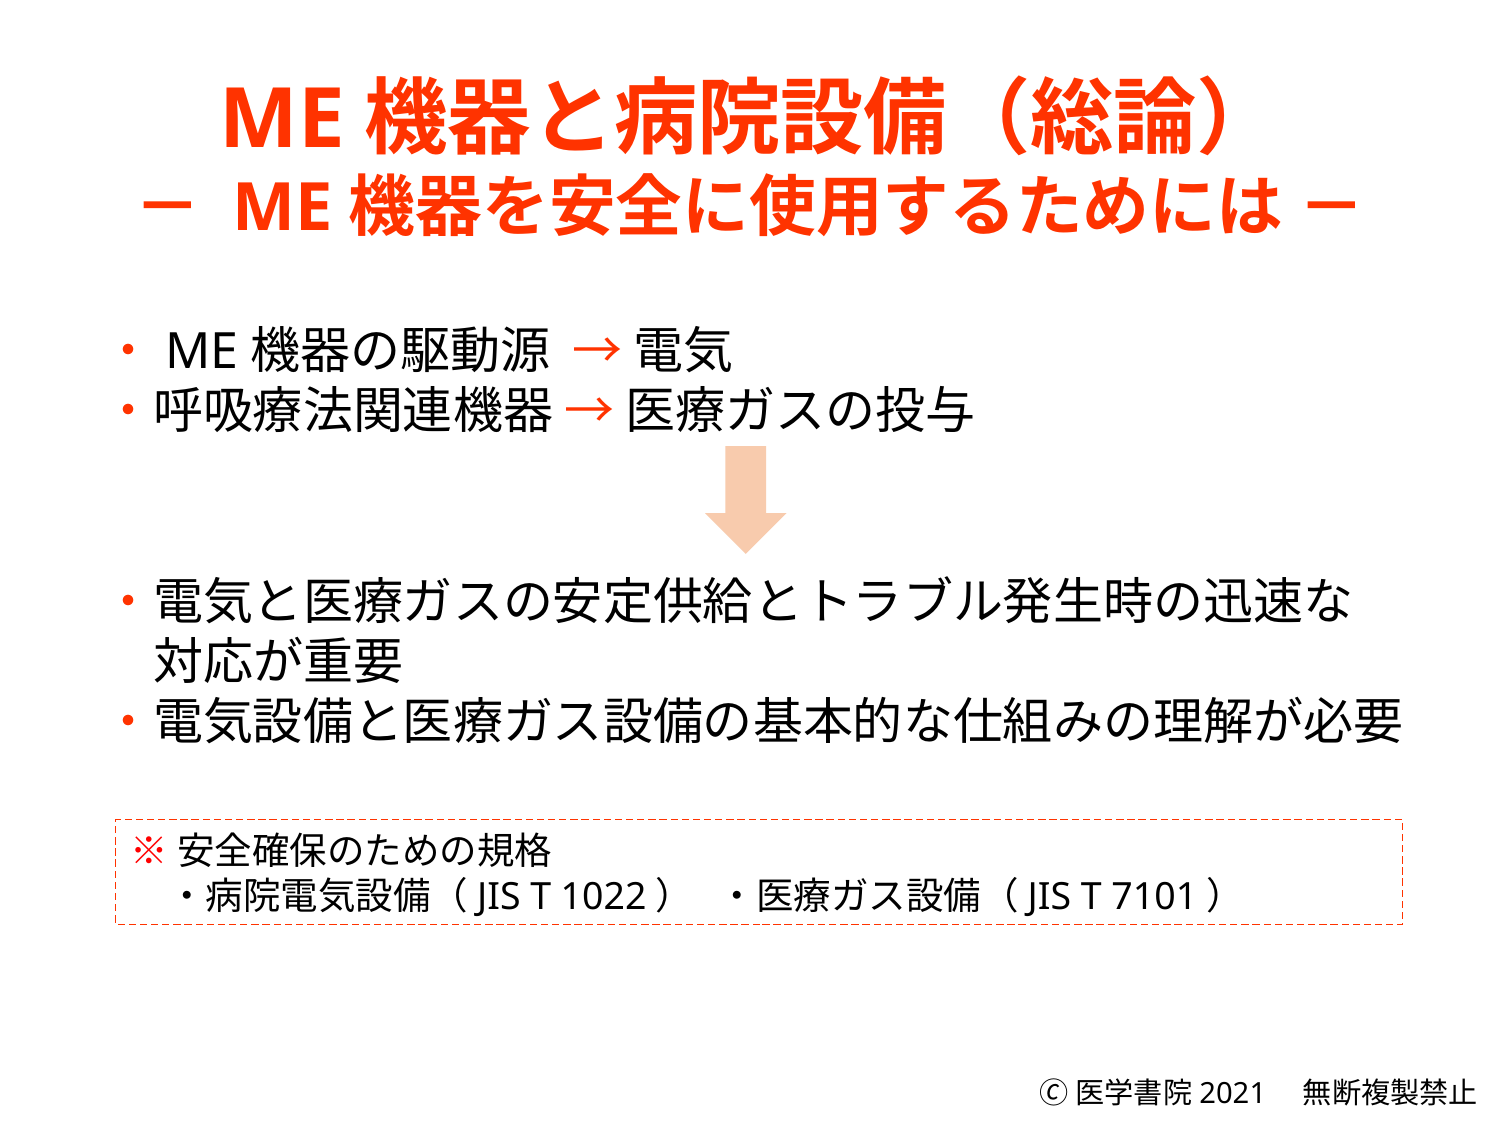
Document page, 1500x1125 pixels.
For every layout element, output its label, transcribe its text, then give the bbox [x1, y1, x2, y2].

text_box ・ME機器の駆動源 → 電気 ・呼吸療法関連機器 → 医療ガスの投与 [88, 311, 1404, 446]
text_box ME機器と病院設備（総論） － ME機器を安全に使用するためには － [13, 56, 1487, 252]
text_box ※安全確保のための規格 ・病院電気設備（JIS T 1022） ・医療ガス設備（JIS T 7101） [115, 819, 1403, 925]
text_box 🄫医学書院2021 無断複製禁止 [675, 1066, 1493, 1117]
text_box [702, 445, 790, 556]
text_box ・電気と医療ガスの安定供給とトラブル発生時の迅速な 対応が重要 ・電気設備と医療ガス設備の基本的な仕組みの理解が必要 [88, 561, 1432, 757]
